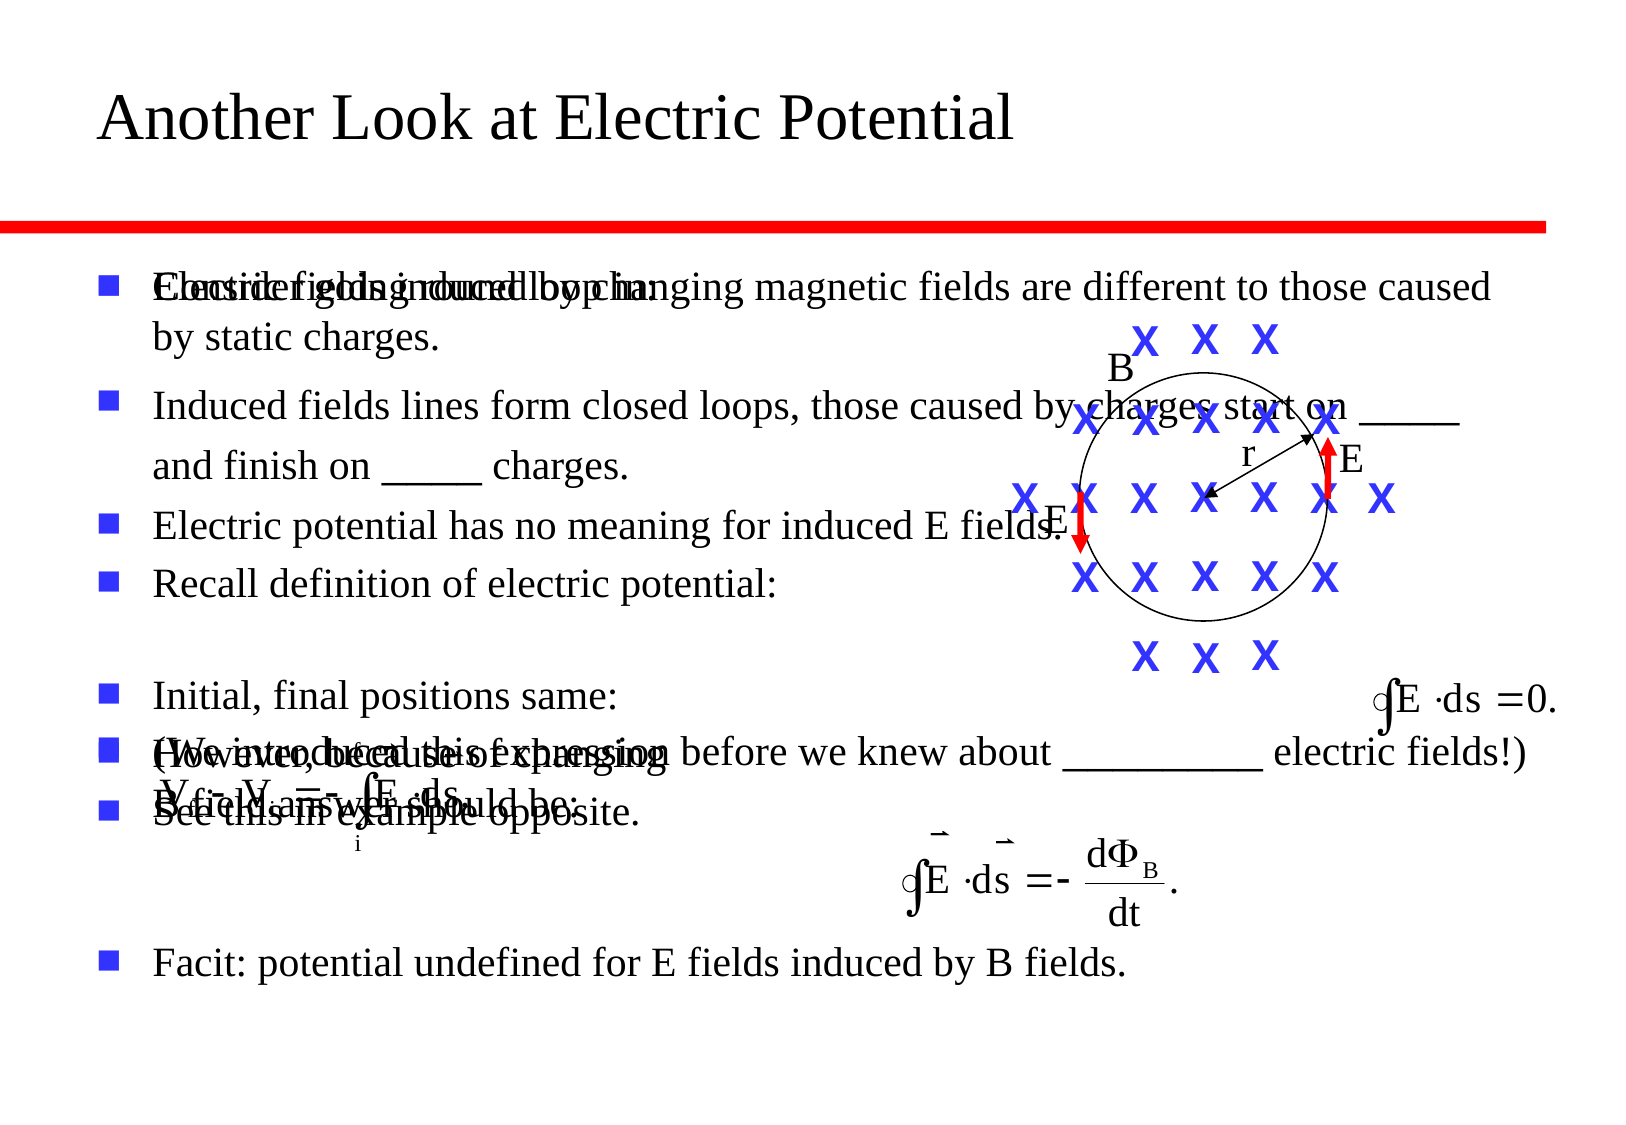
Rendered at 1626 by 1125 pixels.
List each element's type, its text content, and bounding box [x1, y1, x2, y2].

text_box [155, 735, 473, 858]
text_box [896, 831, 1181, 932]
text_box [995, 304, 1412, 691]
list Consider going round loop in: Initial, final positions same: However, because of changing B field answer should be: Facit: potential undefined for E fields induced by B fields. [80, 251, 1544, 1095]
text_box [1367, 666, 1560, 738]
title Another Look at Electric Potential [80, 18, 1544, 207]
